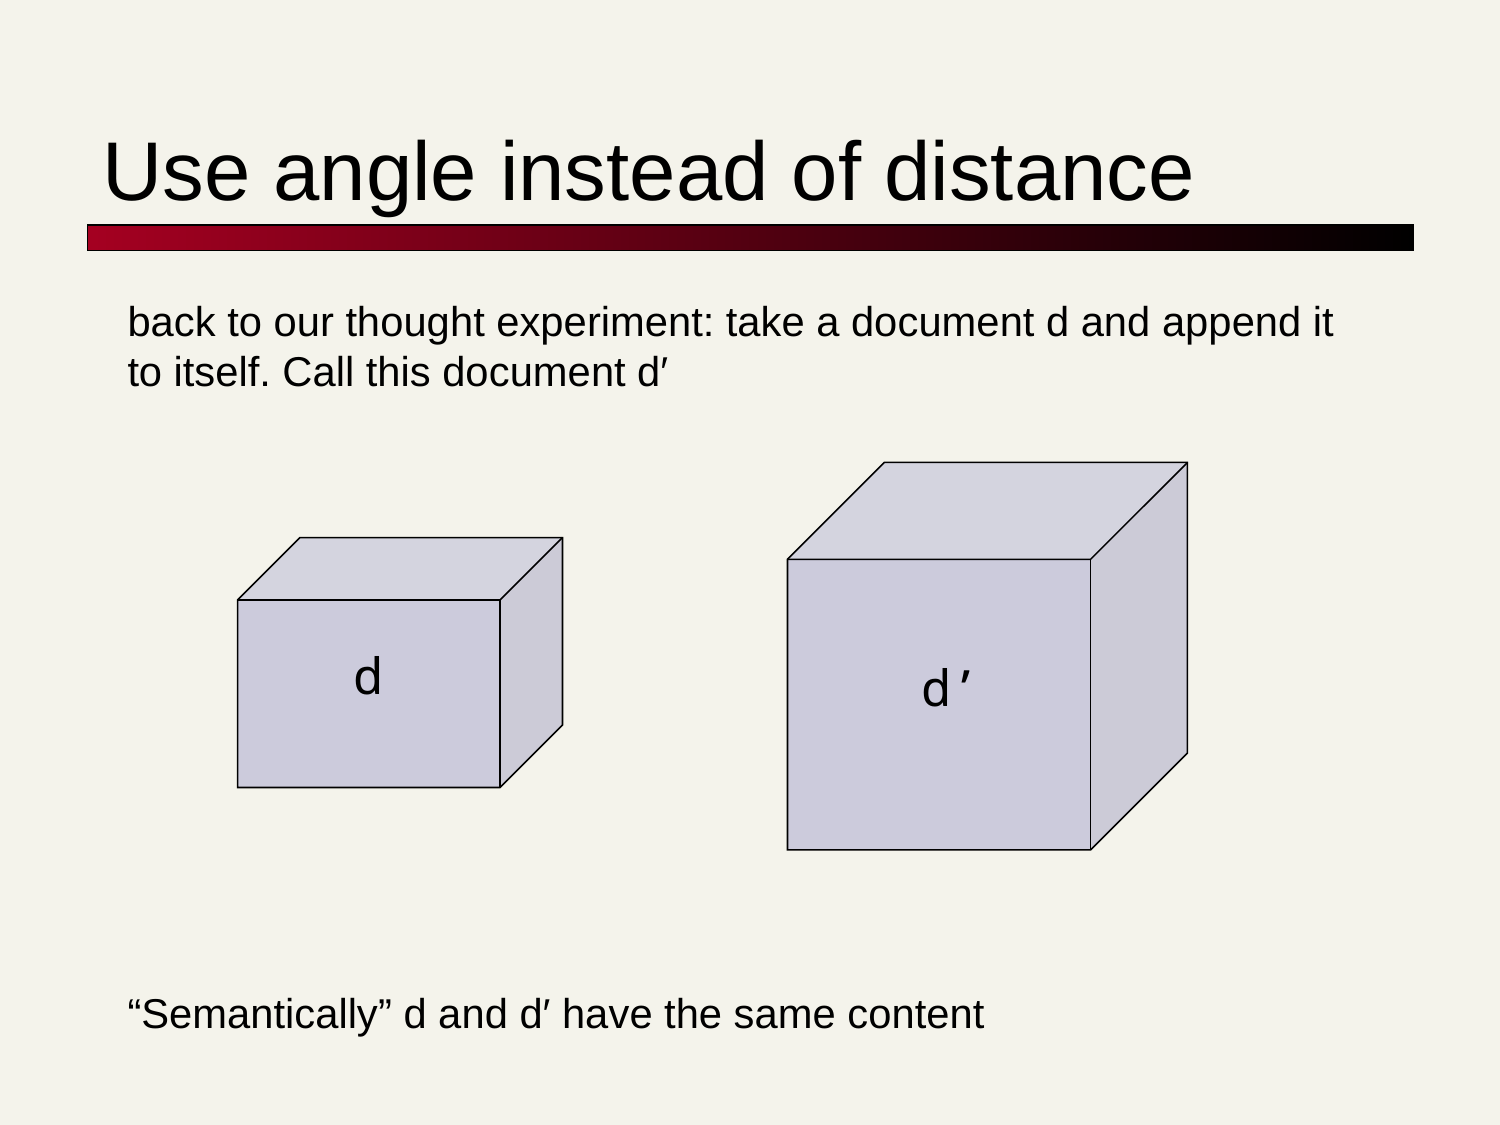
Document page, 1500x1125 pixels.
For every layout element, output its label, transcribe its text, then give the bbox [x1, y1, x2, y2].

text_box d [338, 637, 399, 713]
text_box [787, 462, 1188, 850]
text_box d’ [906, 649, 997, 724]
text_box Why do we have N here? normalizes for corpus size: N/dft = proportion of documents containing term t [787, 462, 1186, 559]
list back to our thought experiment: take a document d and append it to itself. Call this document d′ “Semantically” d and d′ have the same content [112, 287, 1388, 1088]
text_box [237, 537, 563, 788]
title Use angle instead of distance [87, 62, 1413, 226]
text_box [237, 537, 562, 600]
